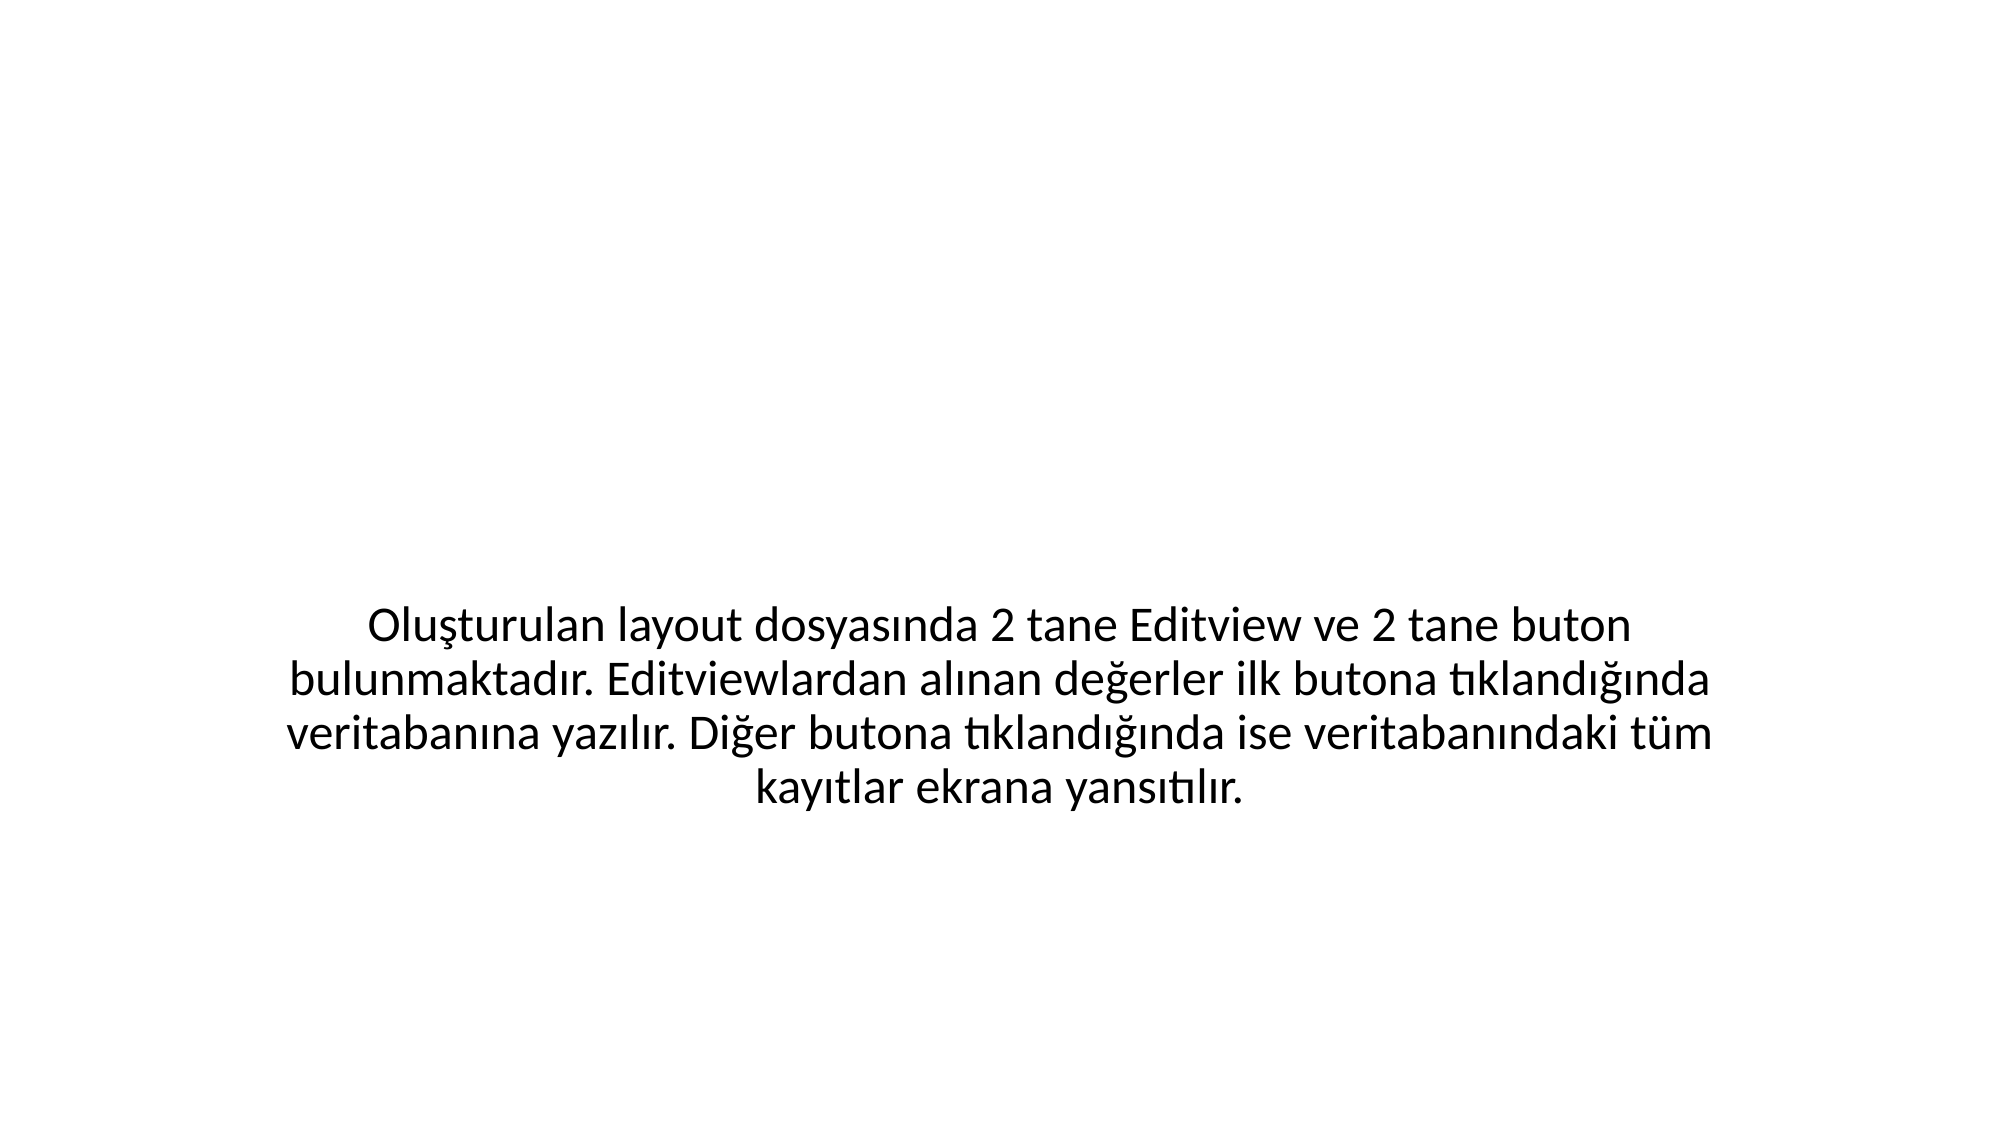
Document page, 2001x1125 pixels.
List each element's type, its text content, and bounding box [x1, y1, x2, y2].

subtitle Oluşturulan layout dosyasında 2 tane Editview ve 2 tane buton bulunmaktadır. Editviewlardan alınan değerler ilk butona tıklandığında veritabanına yazılır. Diğer butona tıklandığında ise veritabanındaki tüm kayıtlar ekrana yansıtılır. [249, 590, 1750, 863]
